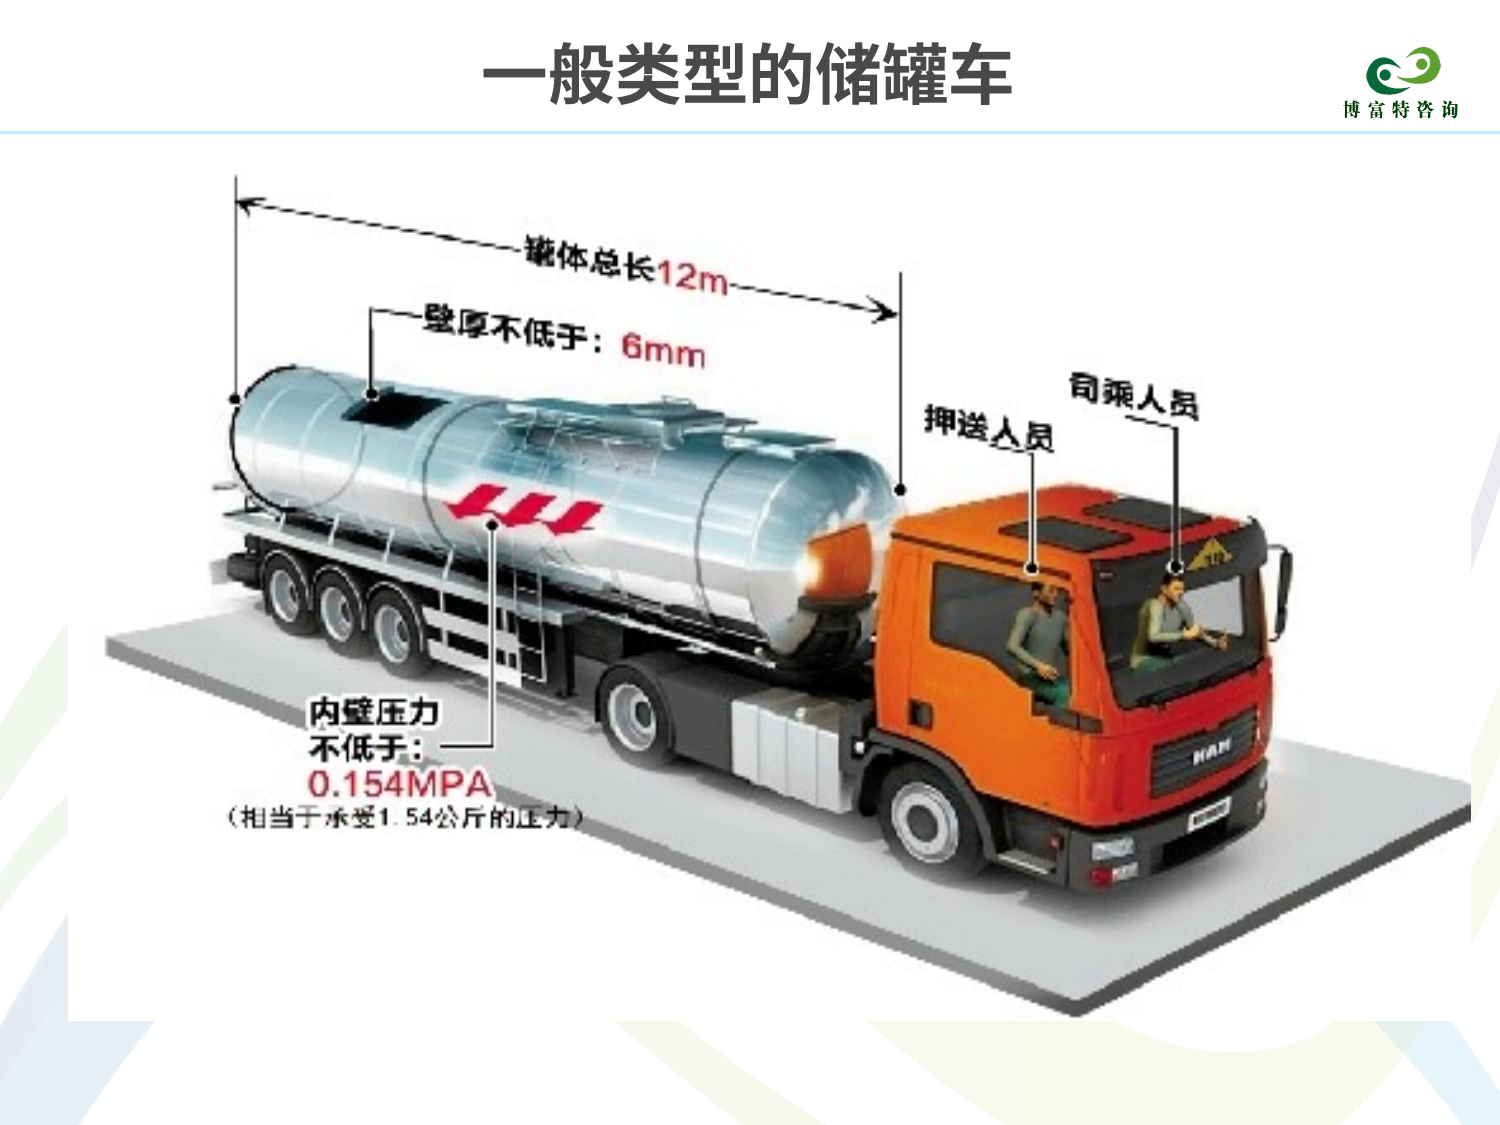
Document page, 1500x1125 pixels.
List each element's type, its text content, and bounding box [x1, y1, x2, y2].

picture [68, 147, 1471, 1021]
title 一般类型的储罐车 [68, 6, 1430, 122]
picture [1430, 46, 1477, 121]
